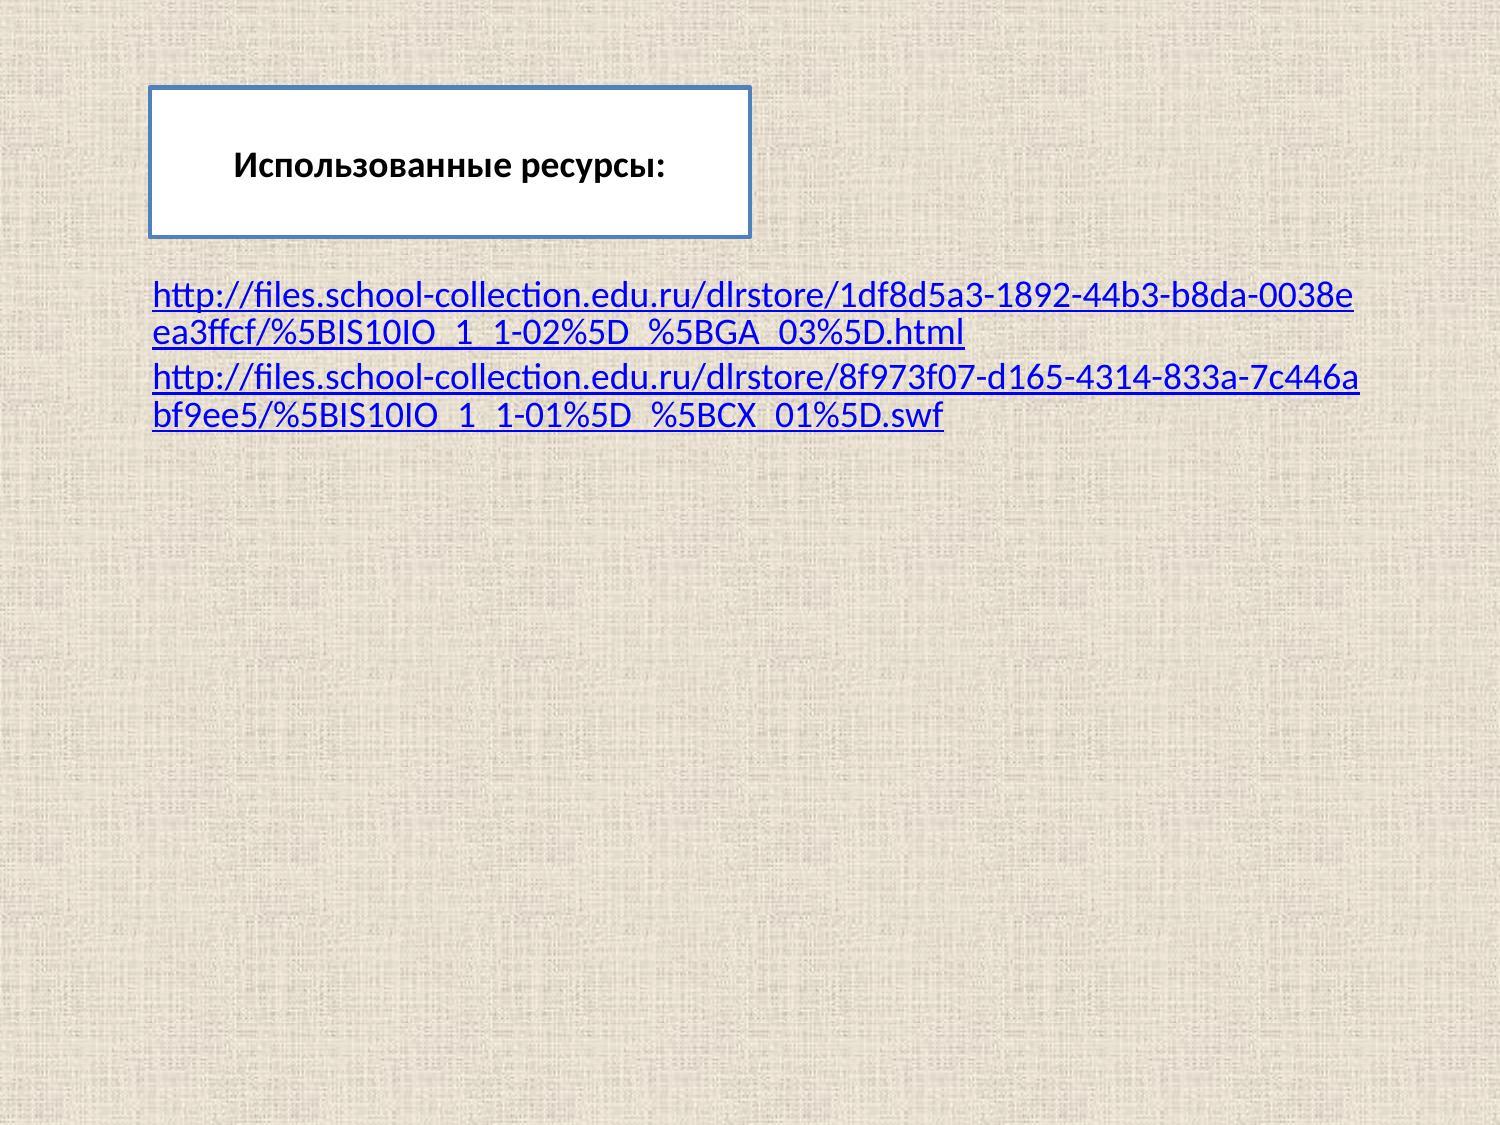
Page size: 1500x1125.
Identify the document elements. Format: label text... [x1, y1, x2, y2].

text_box http://files.school-collection.edu.ru/dlrstore/1df8d5a3-1892-44b3-b8da-0038eea3ffcf/%5BIS10IO_1_1-02%5D_%5BGA_03%5D.html http://files.school-collection.edu.ru/dlrstore/8f973f07-d165-4314-833a-7c446abf9ee5/%5BIS10IO_1_1-01%5D_%5BCX_01%5D.swf [137, 262, 1388, 368]
text_box Использованные ресурсы: [148, 85, 752, 239]
